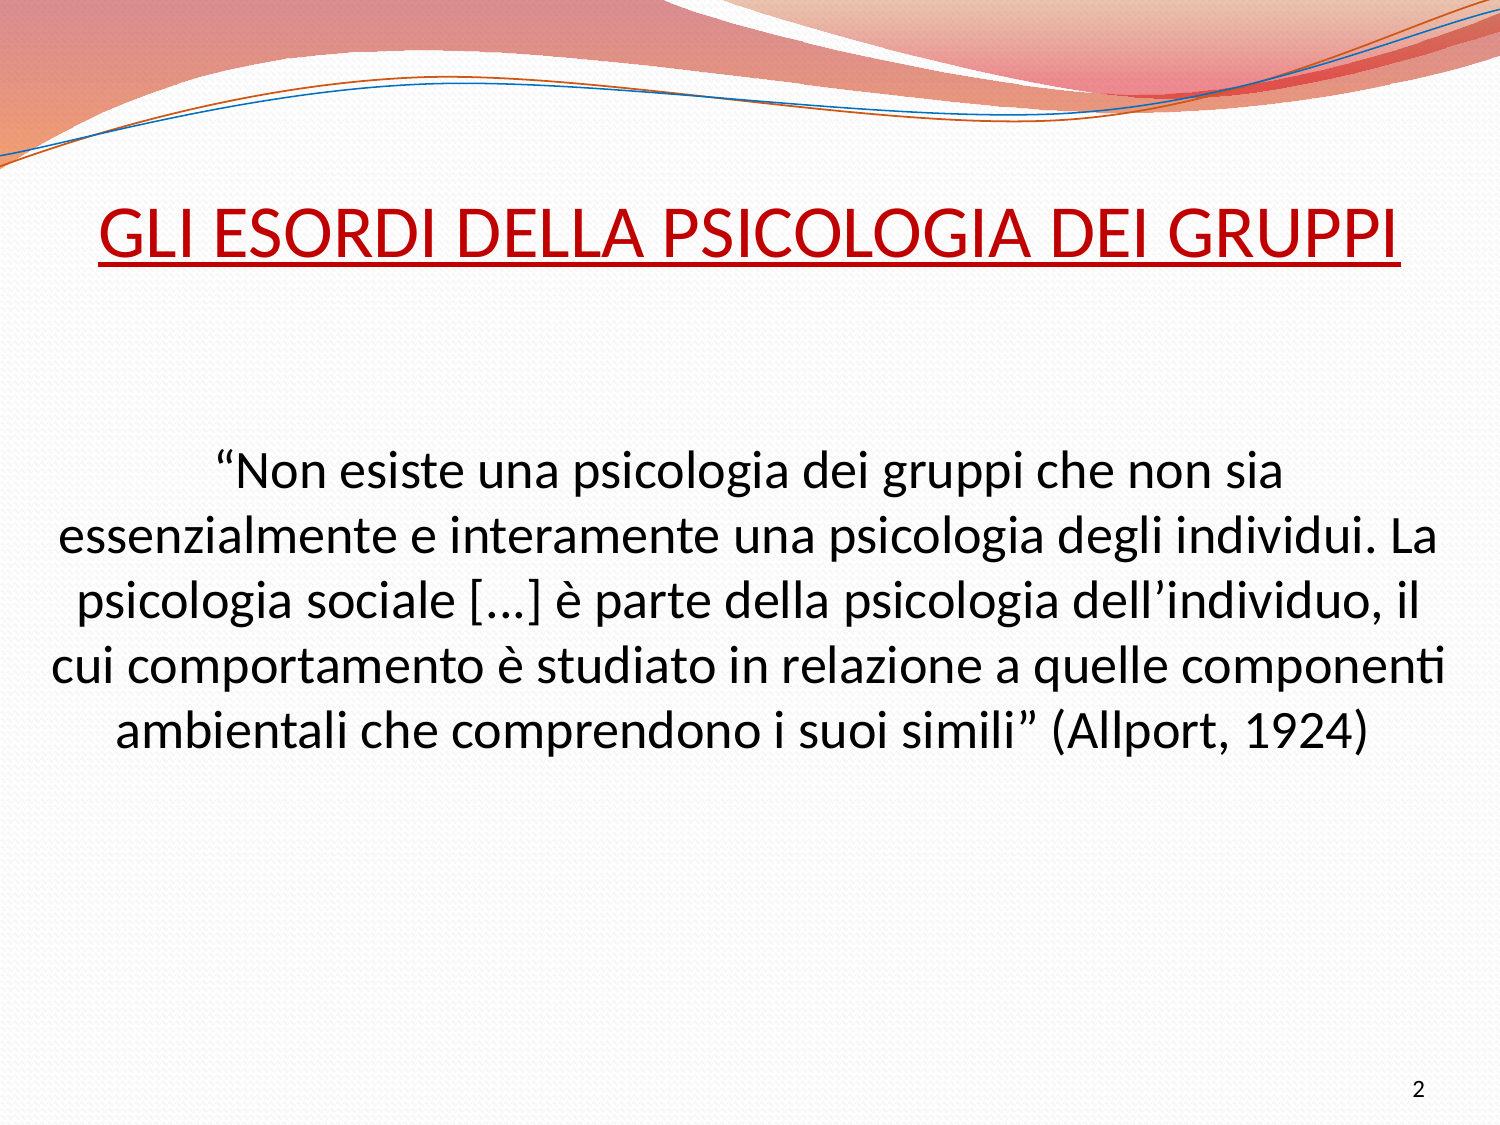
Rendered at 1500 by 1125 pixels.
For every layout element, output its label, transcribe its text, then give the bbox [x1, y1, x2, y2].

list GLI ESORDI DELLA PSICOLOGIA DEI GRUPPI “Non esiste una psicologia dei gruppi che non sia essenzialmente e interamente una psicologia degli individui. La psicologia sociale [...] è parte della psicologia dell’individuo, il cui comportamento è studiato in relazione a quelle componenti ambientali che comprendono i suoi simili” (Allport, 1924) [24, 174, 1475, 1050]
slide_number 2 [1299, 1050, 1425, 1103]
